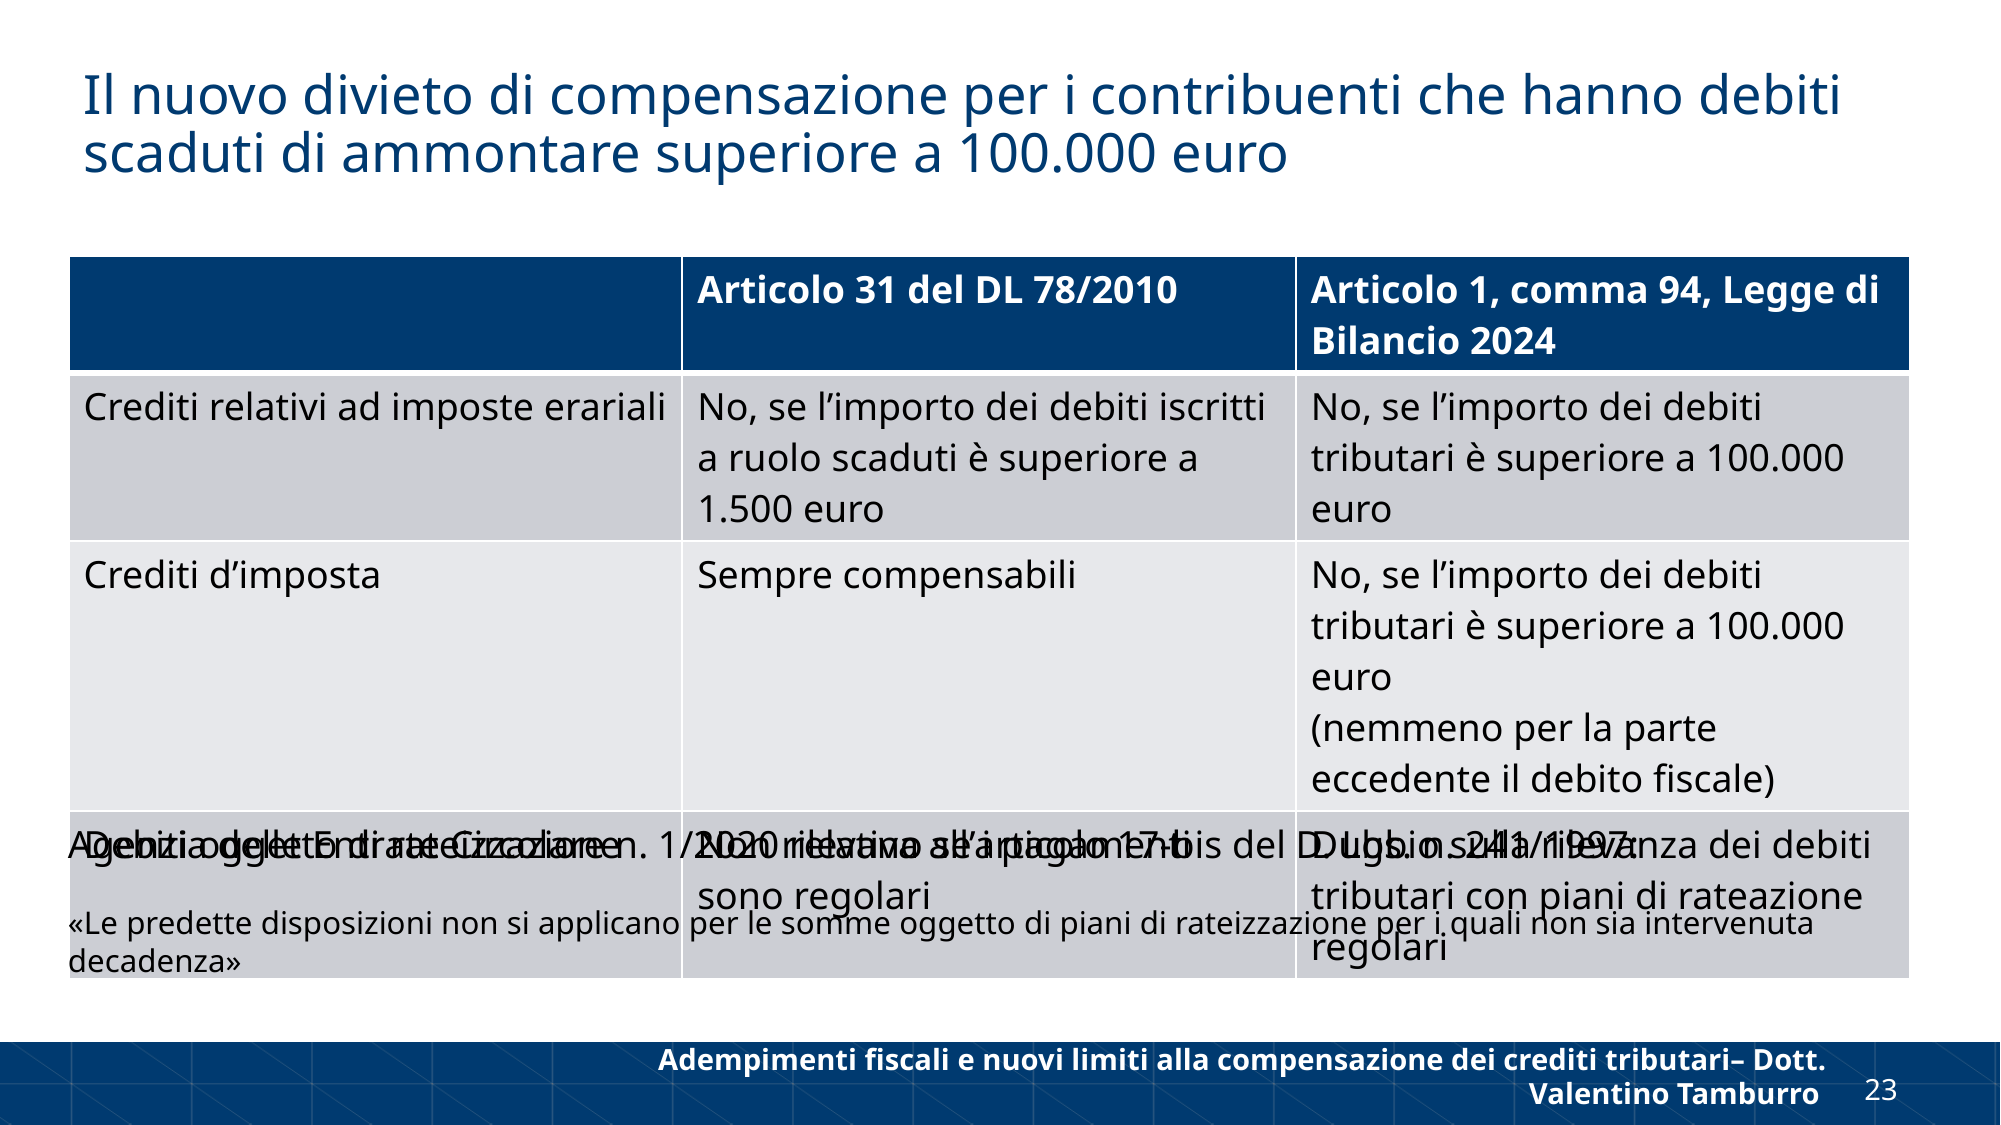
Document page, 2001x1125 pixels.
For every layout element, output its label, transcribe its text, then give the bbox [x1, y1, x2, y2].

text_box Agenzia delle Entrate Circolare n. 1/2020 relativa all’articolo 17-bis del D. Lgs. n. 241/1997: «Le predette disposizioni non si applicano per le somme oggetto di piani di rateizzazione per i quali non sia intervenuta decadenza» [53, 813, 1910, 1076]
table_cell No, se l’importo dei debiti iscritti a ruolo scaduti è superiore a 1.500 euro [683, 376, 1295, 540]
footer Adempimenti fiscali e nuovi limiti alla compensazione dei crediti tributari– Dott. Valentino Tamburro [564, 1076, 1768, 1111]
title Il nuovo divieto di compensazione per i contribuenti che hanno debiti scaduti di ammontare superiore a 100.000 euro [68, 59, 1976, 136]
table_cell No, se l’importo dei debiti tributari è superiore a 100.000 euro (nemmeno per la parte eccedente il debito fiscale) [1297, 542, 1909, 810]
table_header Articolo 1, comma 94, Legge di Bilancio 2024 [1297, 257, 1909, 370]
table_cell Crediti relativi ad imposte erariali [70, 376, 681, 540]
table_cell Crediti d’imposta [70, 542, 681, 810]
table_header [70, 257, 681, 370]
slide_number 23 [1768, 1076, 1910, 1111]
table_header Articolo 31 del DL 78/2010 [683, 257, 1295, 370]
table_cell Sempre compensabili [683, 542, 1295, 810]
picture [0, 1042, 2000, 1125]
table_cell No, se l’importo dei debiti tributari è superiore a 100.000 euro [1297, 376, 1909, 540]
